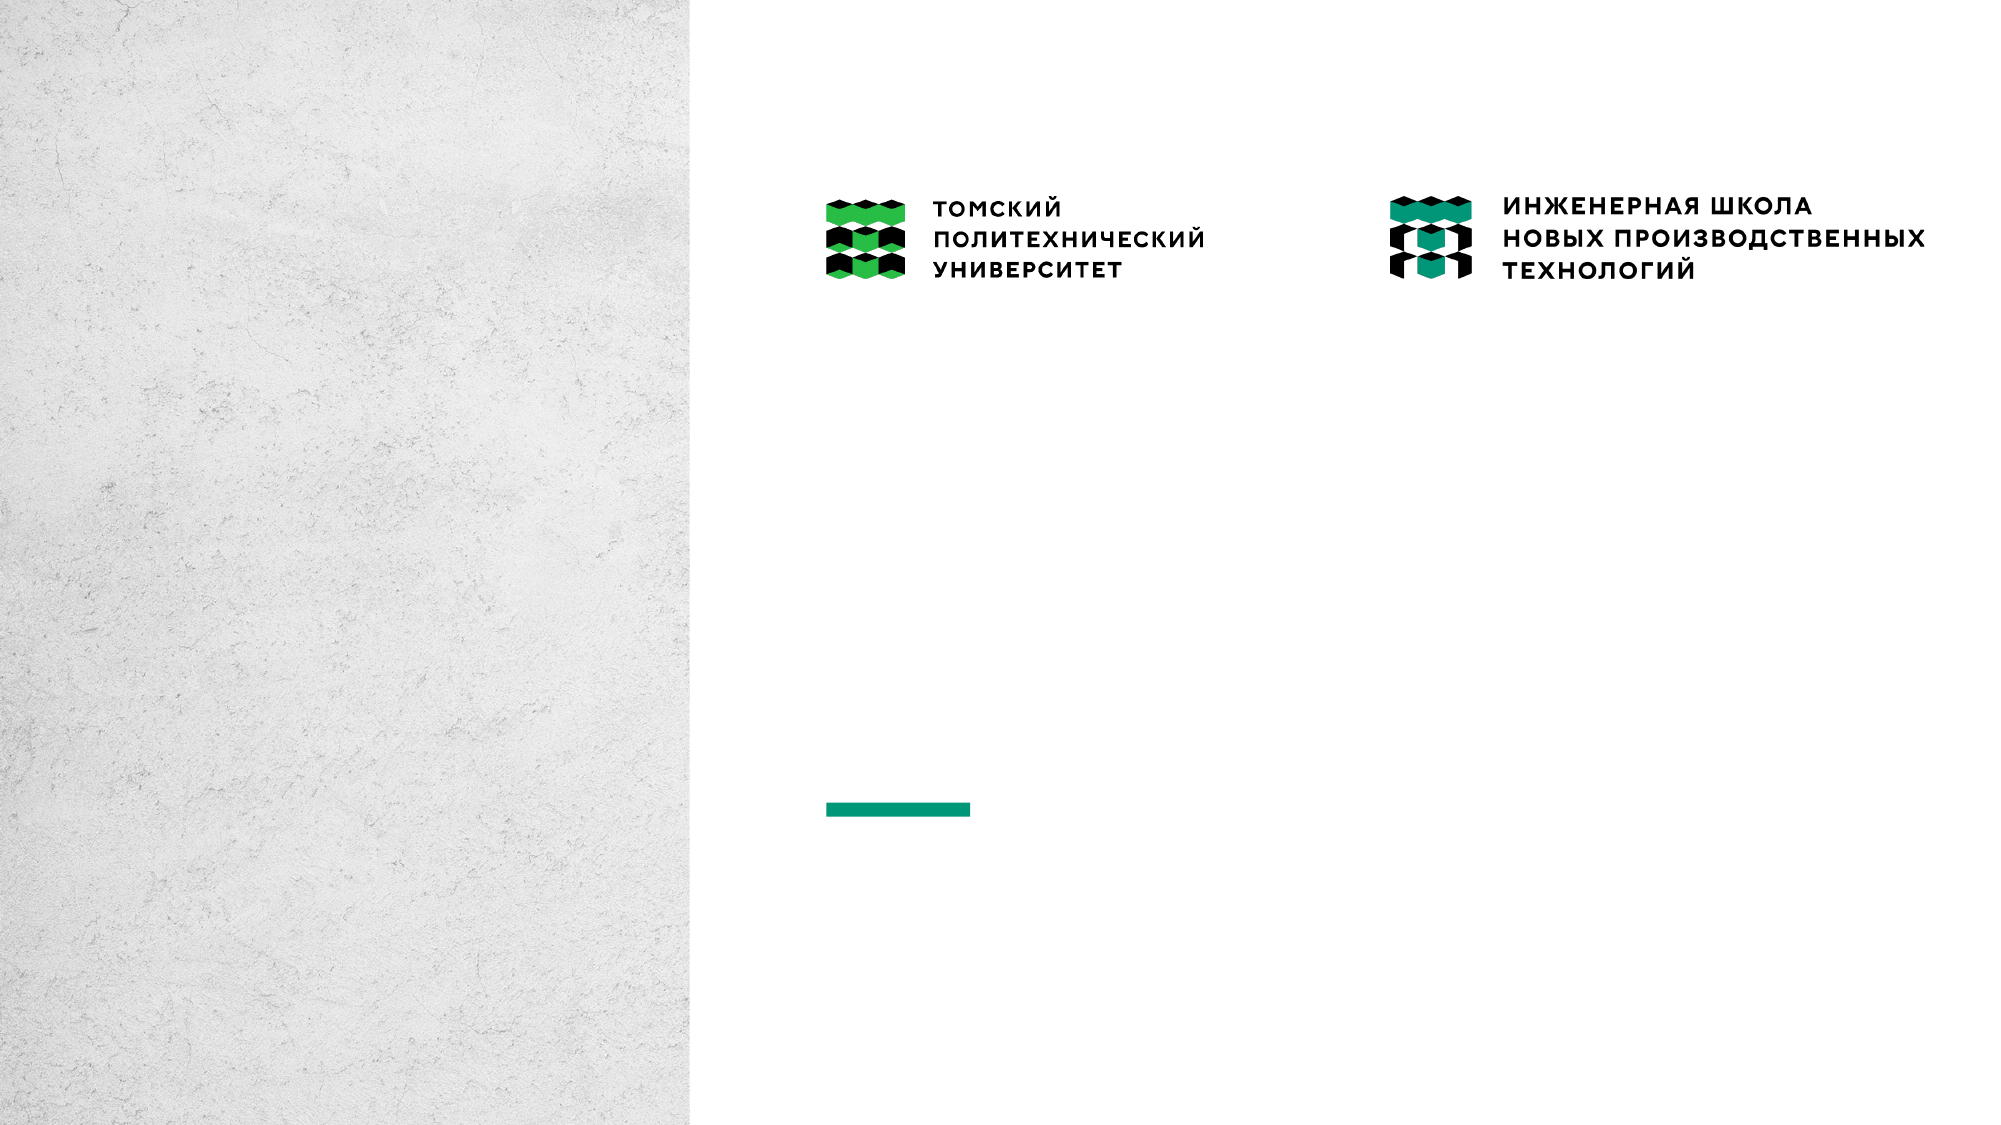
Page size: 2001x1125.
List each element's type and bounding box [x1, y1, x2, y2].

picture [1390, 196, 1925, 279]
picture [826, 196, 1203, 279]
